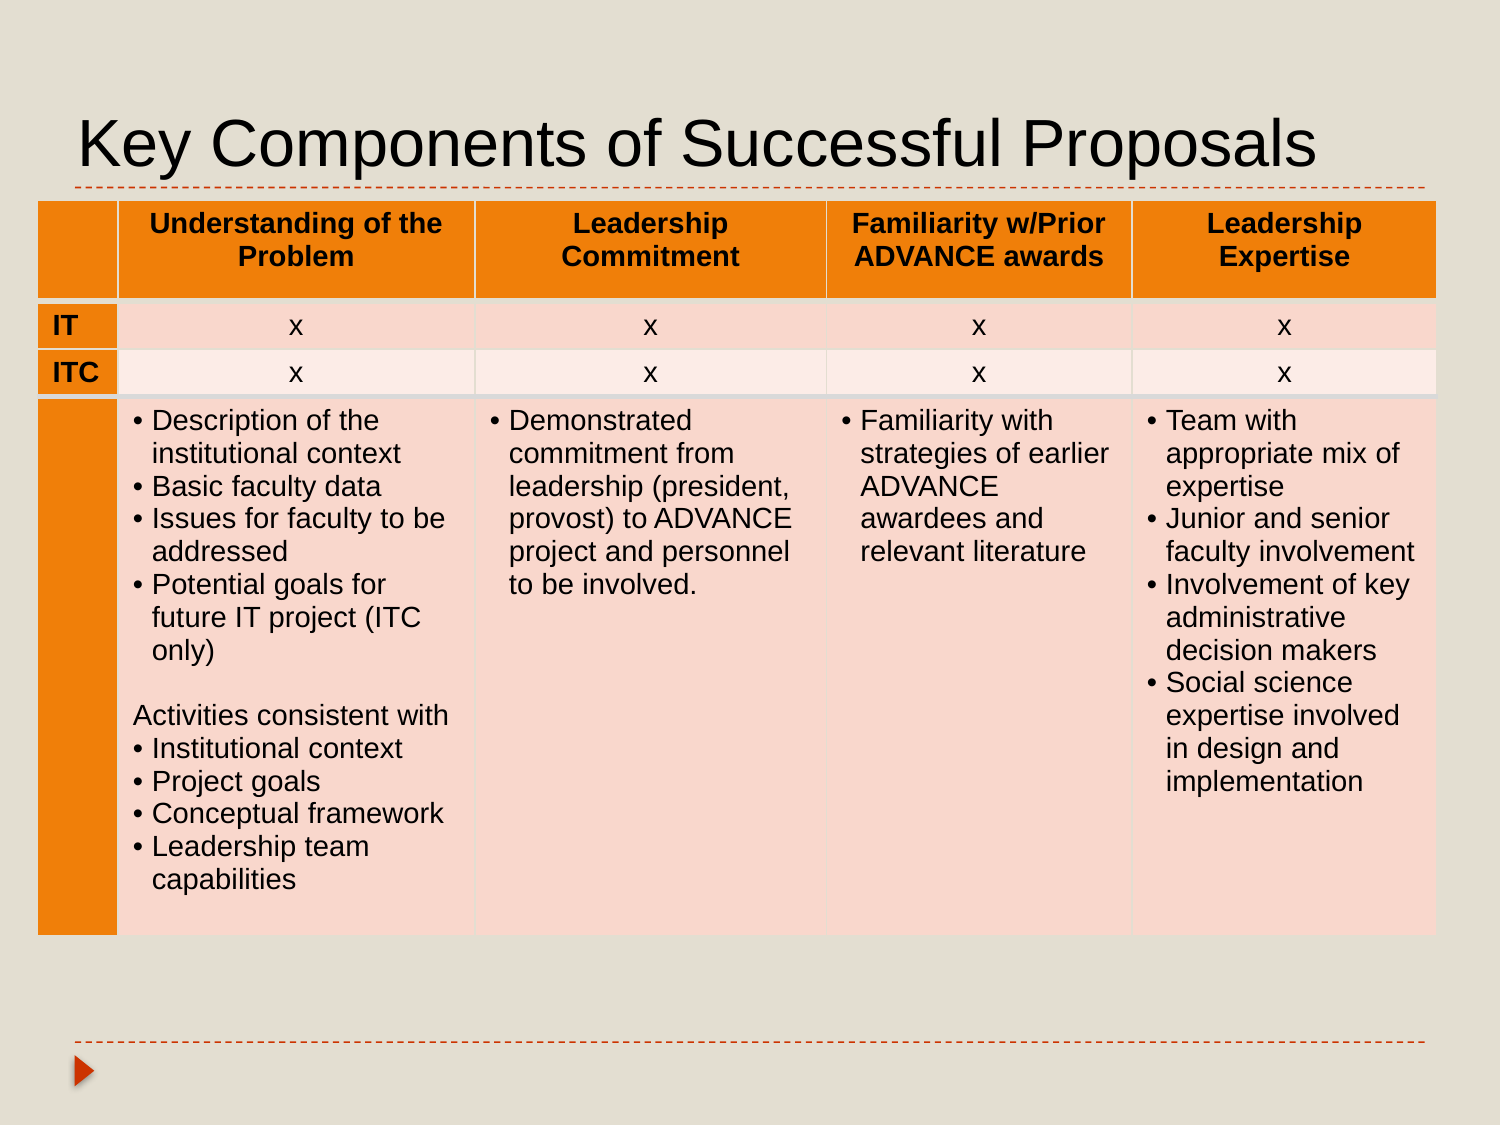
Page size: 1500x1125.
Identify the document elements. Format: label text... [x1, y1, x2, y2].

table_cell Familiarity with strategies of earlier ADVANCE awardees and relevant literature [827, 399, 1131, 935]
table_header Leadership Expertise [1133, 201, 1436, 298]
table_header Familiarity w/Prior ADVANCE awards [827, 201, 1131, 298]
table_cell x [476, 304, 826, 348]
table_cell IT [38, 304, 117, 348]
table_cell x [827, 304, 1131, 348]
table_cell Team with appropriate mix of expertise Junior and senior faculty involvement Involvement of key administrative decision makers Social science expertise involved in design and implementation [1133, 399, 1436, 935]
table_cell x [1133, 350, 1436, 394]
table_header Understanding of the Problem [119, 201, 474, 298]
table_header Leadership Commitment [476, 201, 826, 298]
table_cell x [476, 350, 826, 394]
table_cell x [119, 350, 474, 394]
table_cell x [1133, 304, 1436, 348]
table_cell Description of the institutional context Basic faculty data Issues for faculty to be addressed Potential goals for future IT project (ITC only) Activities consistent with Institutional context Project goals Conceptual framework Leadership team capabilities [119, 399, 474, 935]
table_cell ITC [38, 350, 117, 394]
title Key Components of Successful Proposals [62, 24, 1425, 188]
table_header [38, 201, 117, 298]
table_cell [38, 399, 117, 935]
table_cell Demonstrated commitment from leadership (president, provost) to ADVANCE project and personnel to be involved. [476, 399, 826, 935]
table_cell x [827, 350, 1131, 394]
table_cell x [119, 304, 474, 348]
